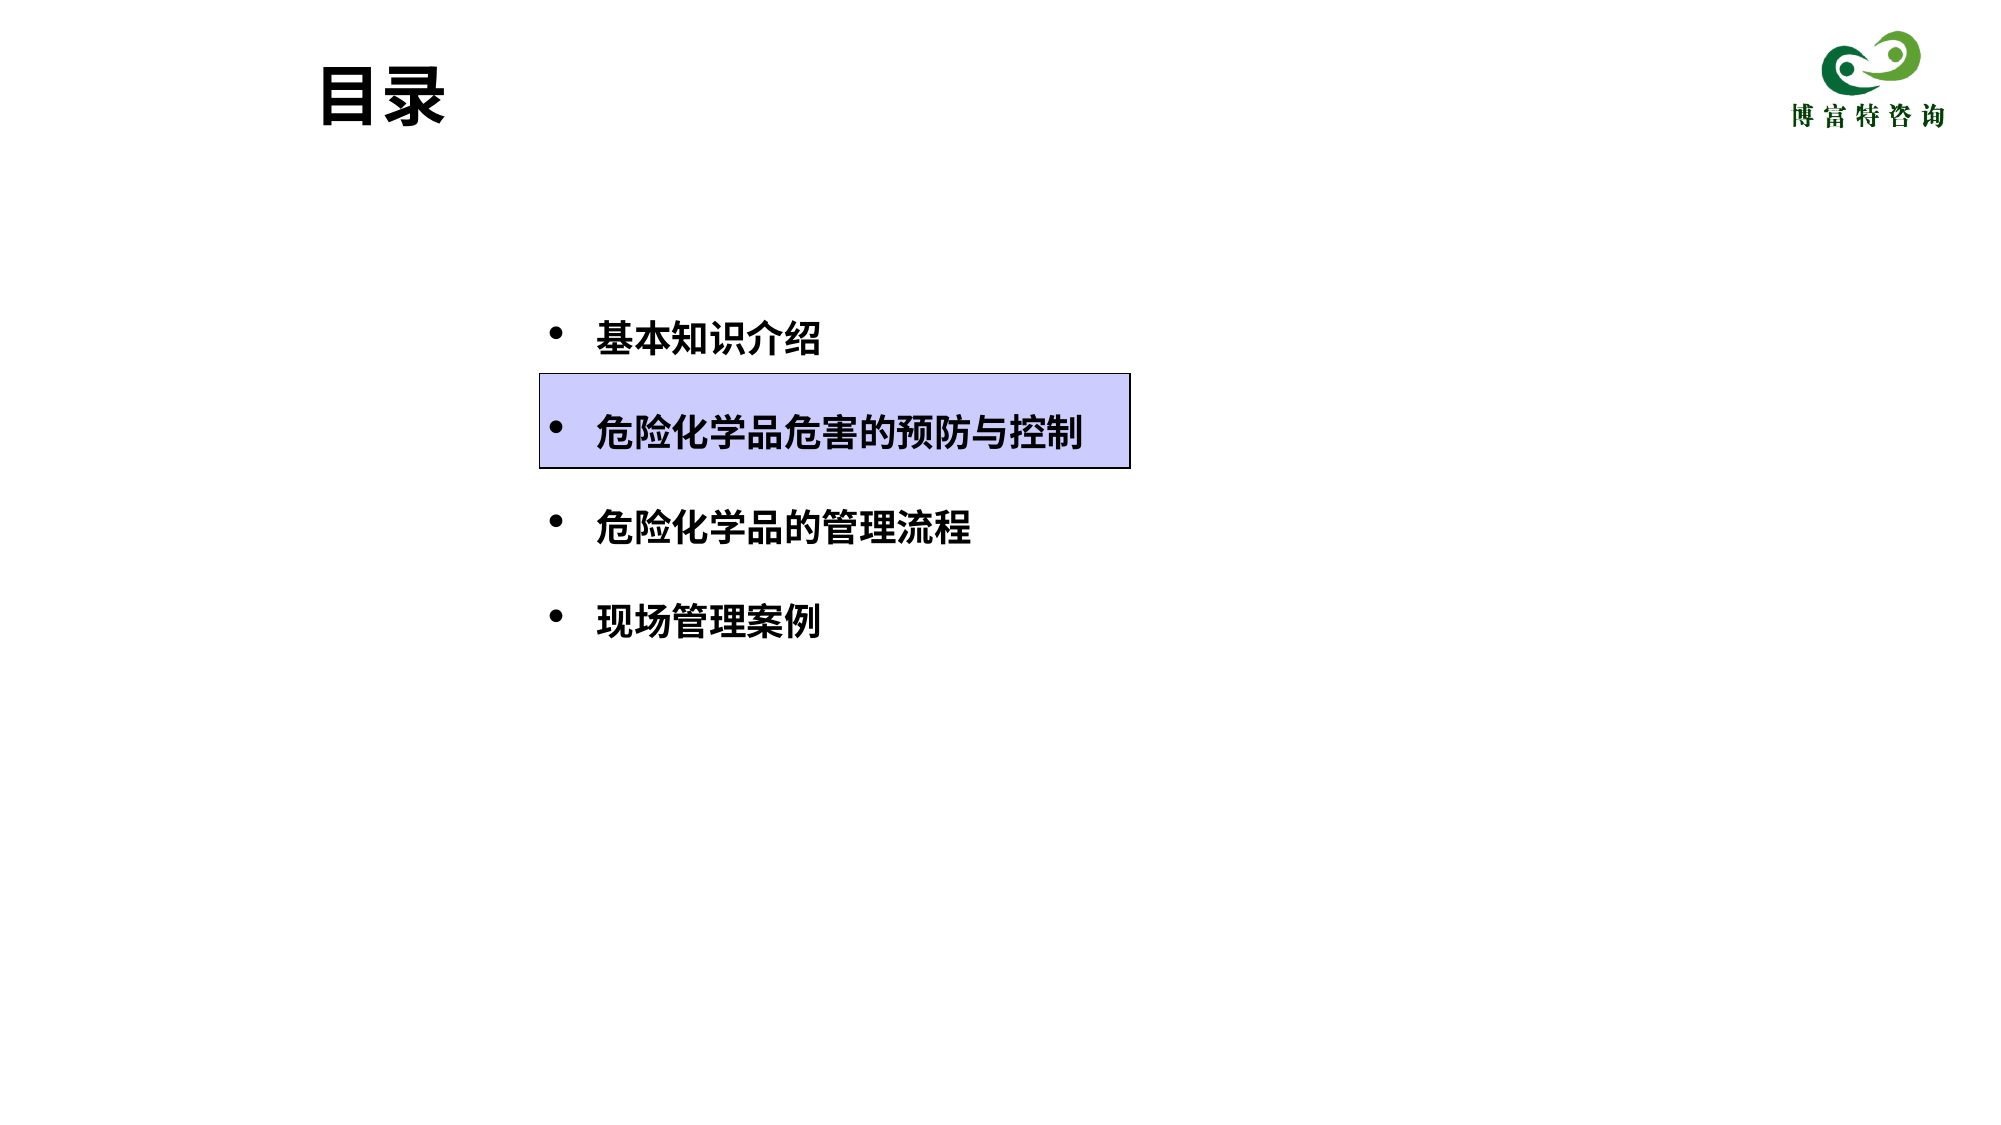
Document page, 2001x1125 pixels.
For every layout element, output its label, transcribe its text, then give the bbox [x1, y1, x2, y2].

text_box 目录 [299, 37, 1572, 150]
text_box 基本知识介绍 危险化学品危害的预防与控制 危险化学品的管理流程 现场管理案例 [474, 312, 1500, 728]
picture [1772, 30, 1969, 131]
